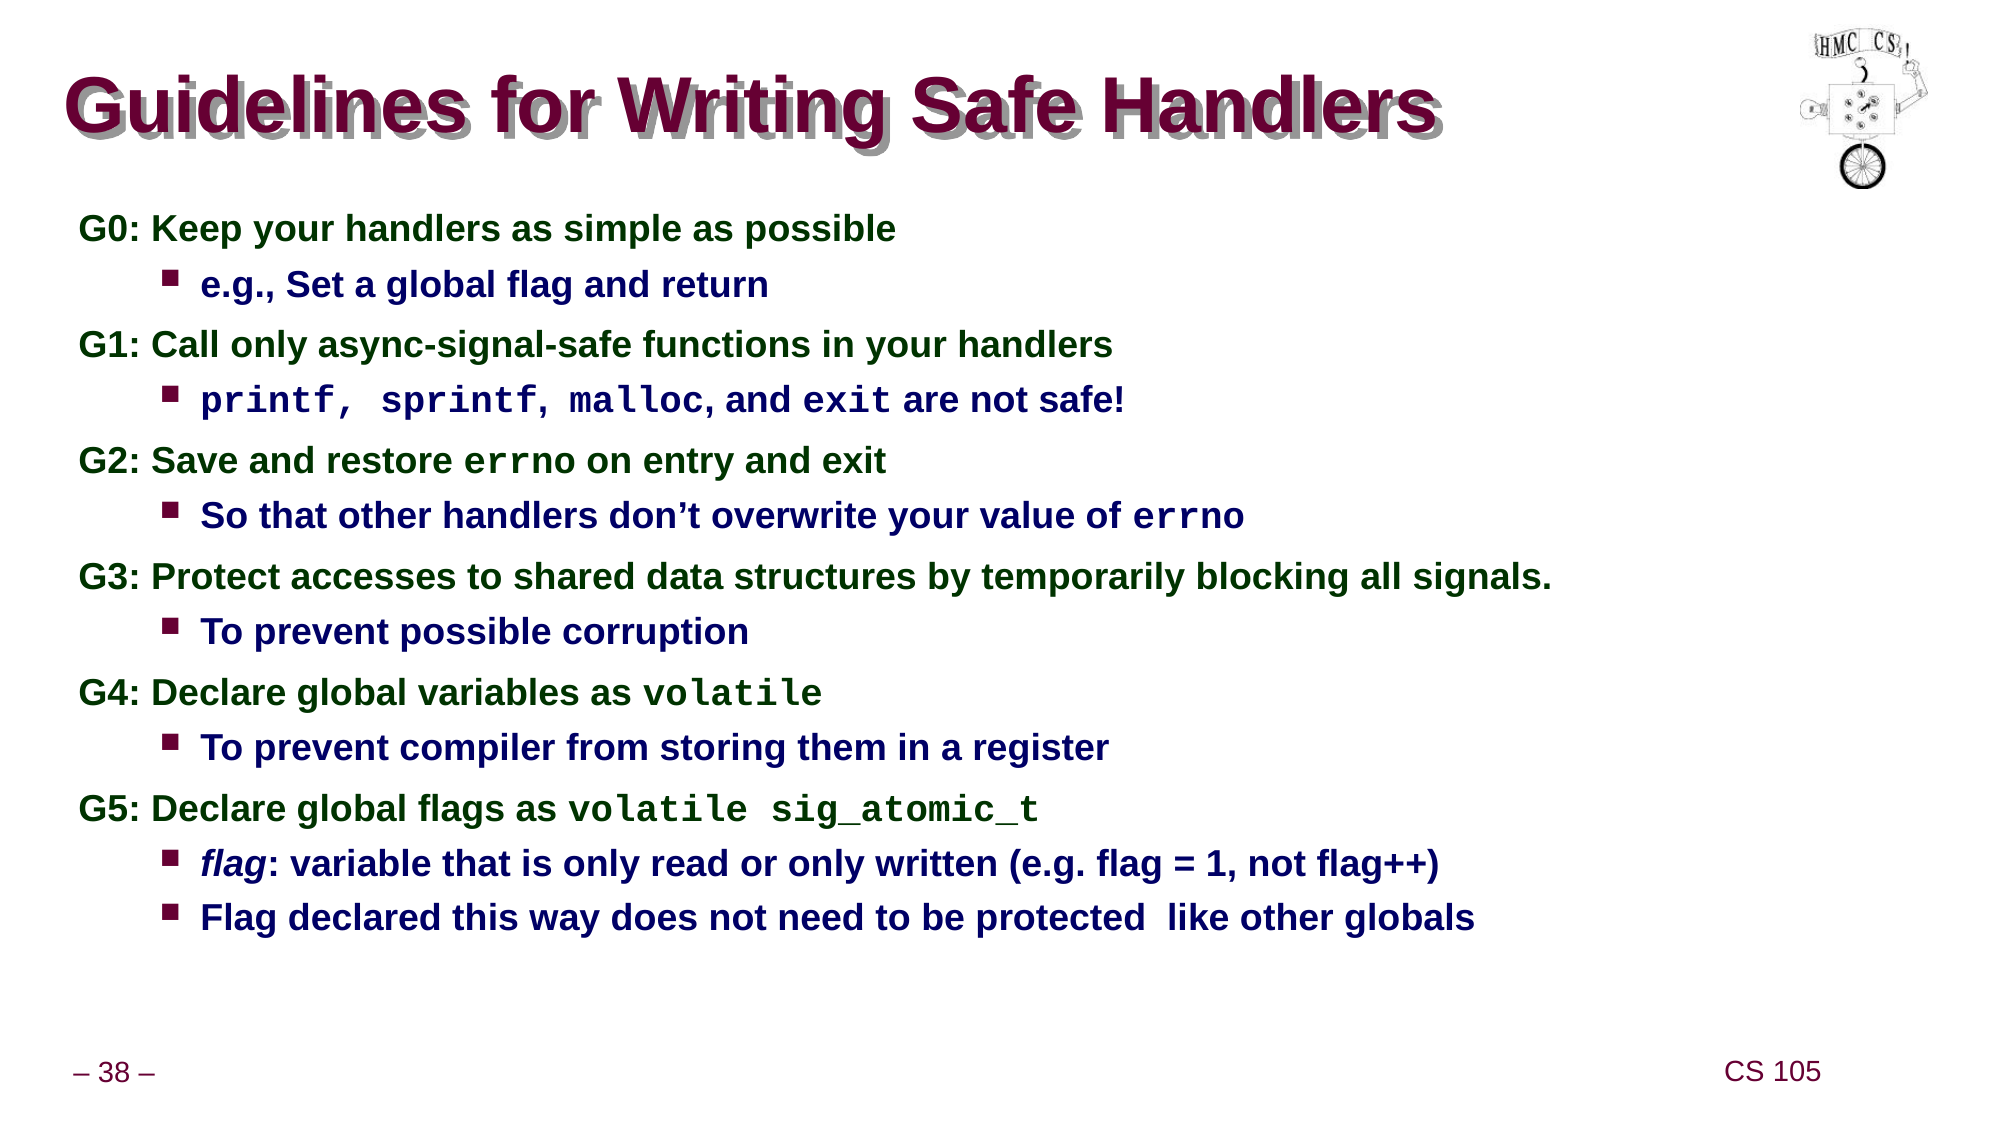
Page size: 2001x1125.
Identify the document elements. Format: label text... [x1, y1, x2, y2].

title Guidelines for Writing Safe Handlers [63, 40, 1763, 175]
picture [1800, 24, 1928, 189]
list G0: Keep your handlers as simple as possible e.g., Set a global flag and return G1: Call only async-signal-safe functions in your handlers printf, sprintf, malloc, and exit are not safe! G2: Save and restore errno on entry and exit So that other handlers don’t overwrite your value of errno G3: Protect accesses to shared data structures by temporarily blocking all signals. To prevent possible corruption G4: Declare global variables as volatile To prevent compiler from storing them in a register G5: Declare global flags as volatile sig_atomic_t flag: variable that is only read or only written (e.g. flag = 1, not flag++) Flag declared this way does not need to be protected like other globals [63, 200, 1881, 1058]
